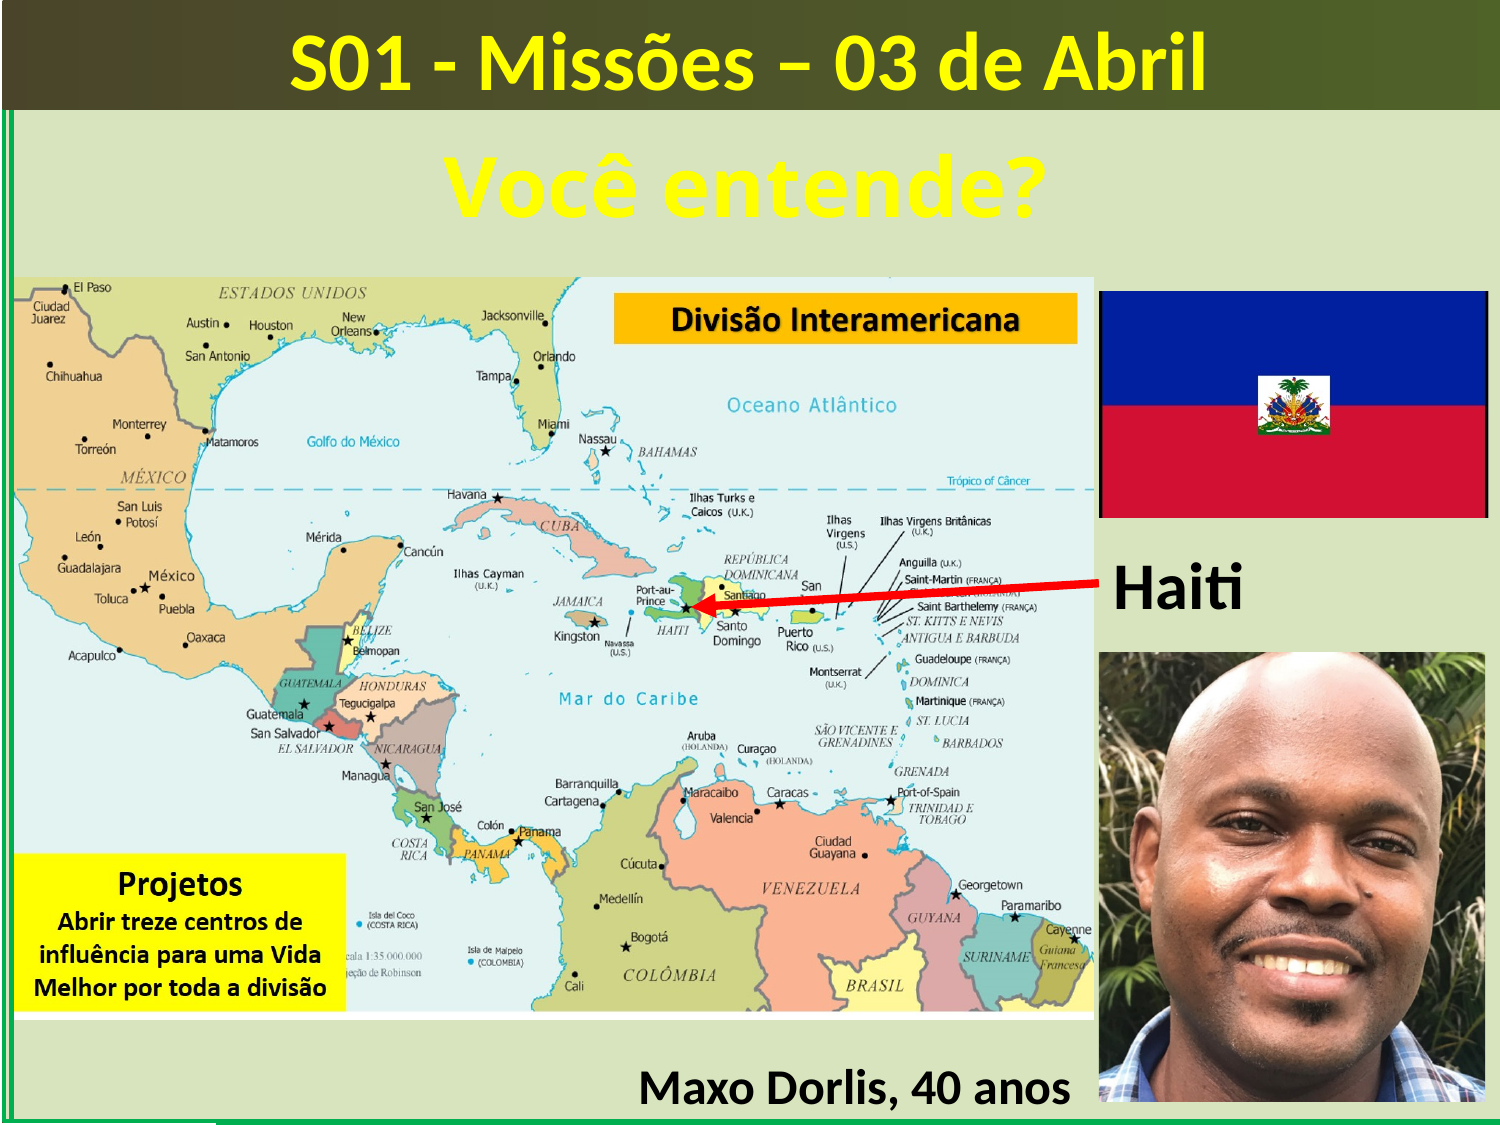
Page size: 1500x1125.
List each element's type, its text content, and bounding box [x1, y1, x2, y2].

list Haiti [1098, 533, 1486, 633]
list Você entende? [5, 127, 1486, 260]
picture [14, 277, 1094, 1020]
list S01 - Missões – 03 de Abril [2, 0, 1497, 110]
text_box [690, 582, 1100, 608]
list Maxo Dorlis, 40 anos [29, 1046, 1087, 1102]
picture [1098, 651, 1486, 1102]
picture [1098, 291, 1489, 519]
